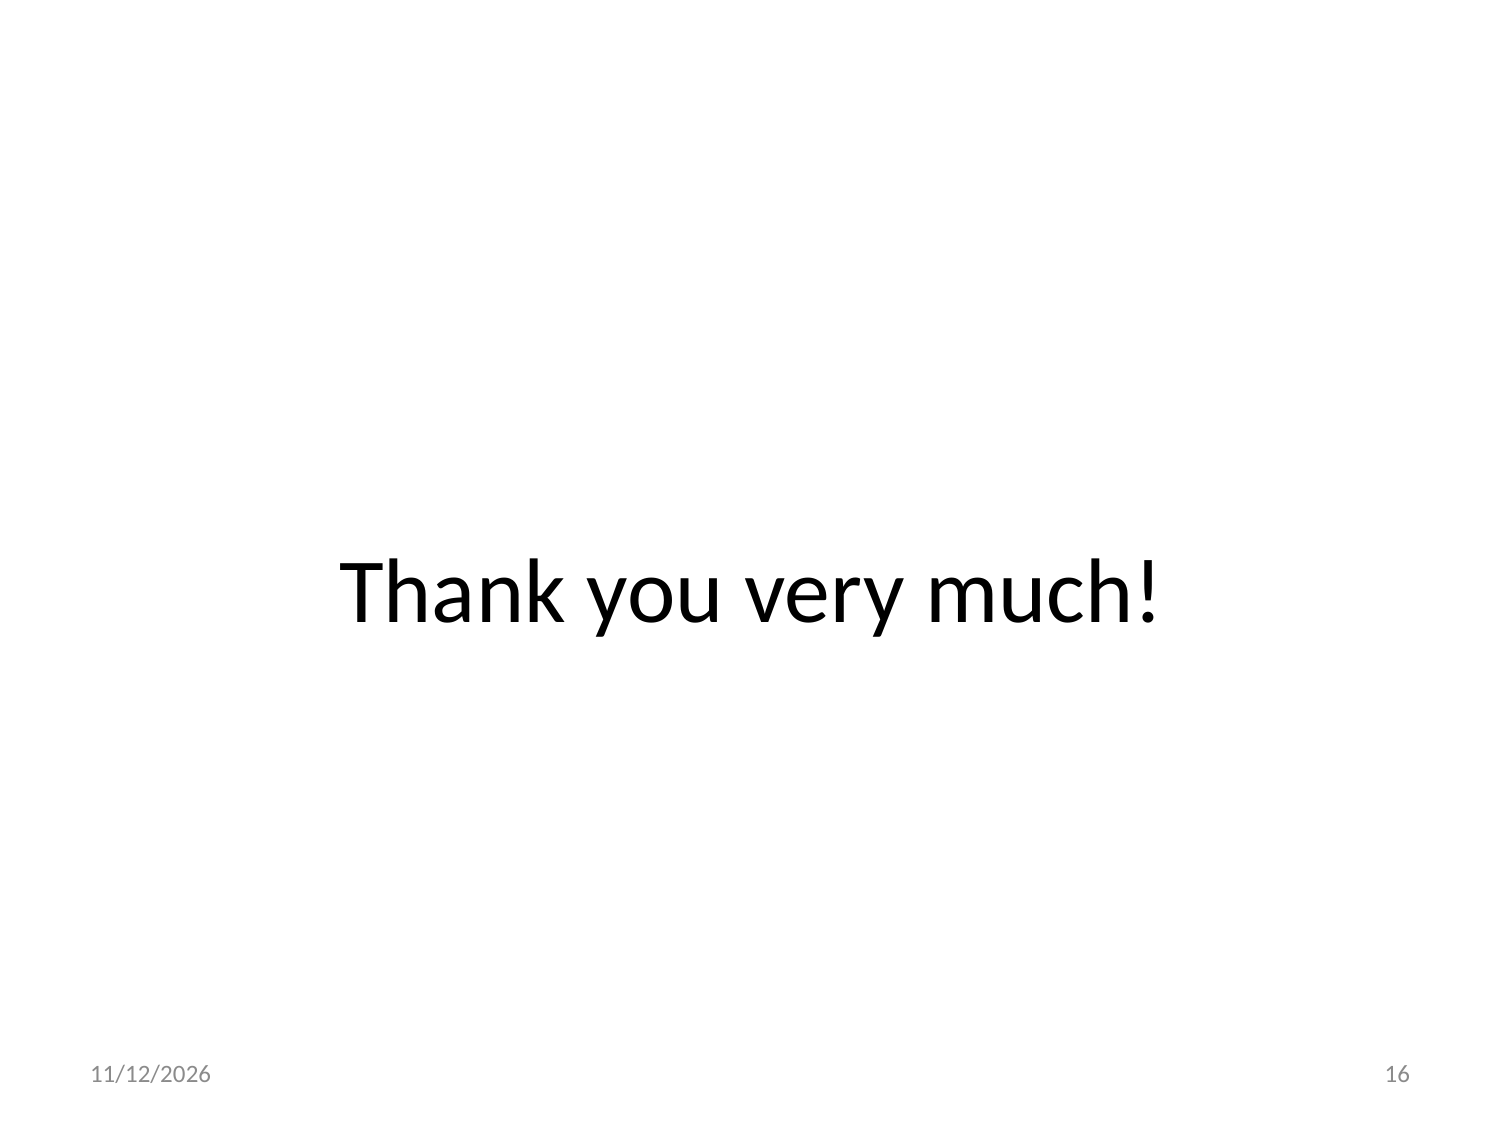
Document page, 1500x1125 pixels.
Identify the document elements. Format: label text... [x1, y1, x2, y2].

title Thank you very much! [76, 491, 1427, 680]
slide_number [75, 1042, 425, 1103]
slide_number 16 [1074, 1042, 1425, 1103]
